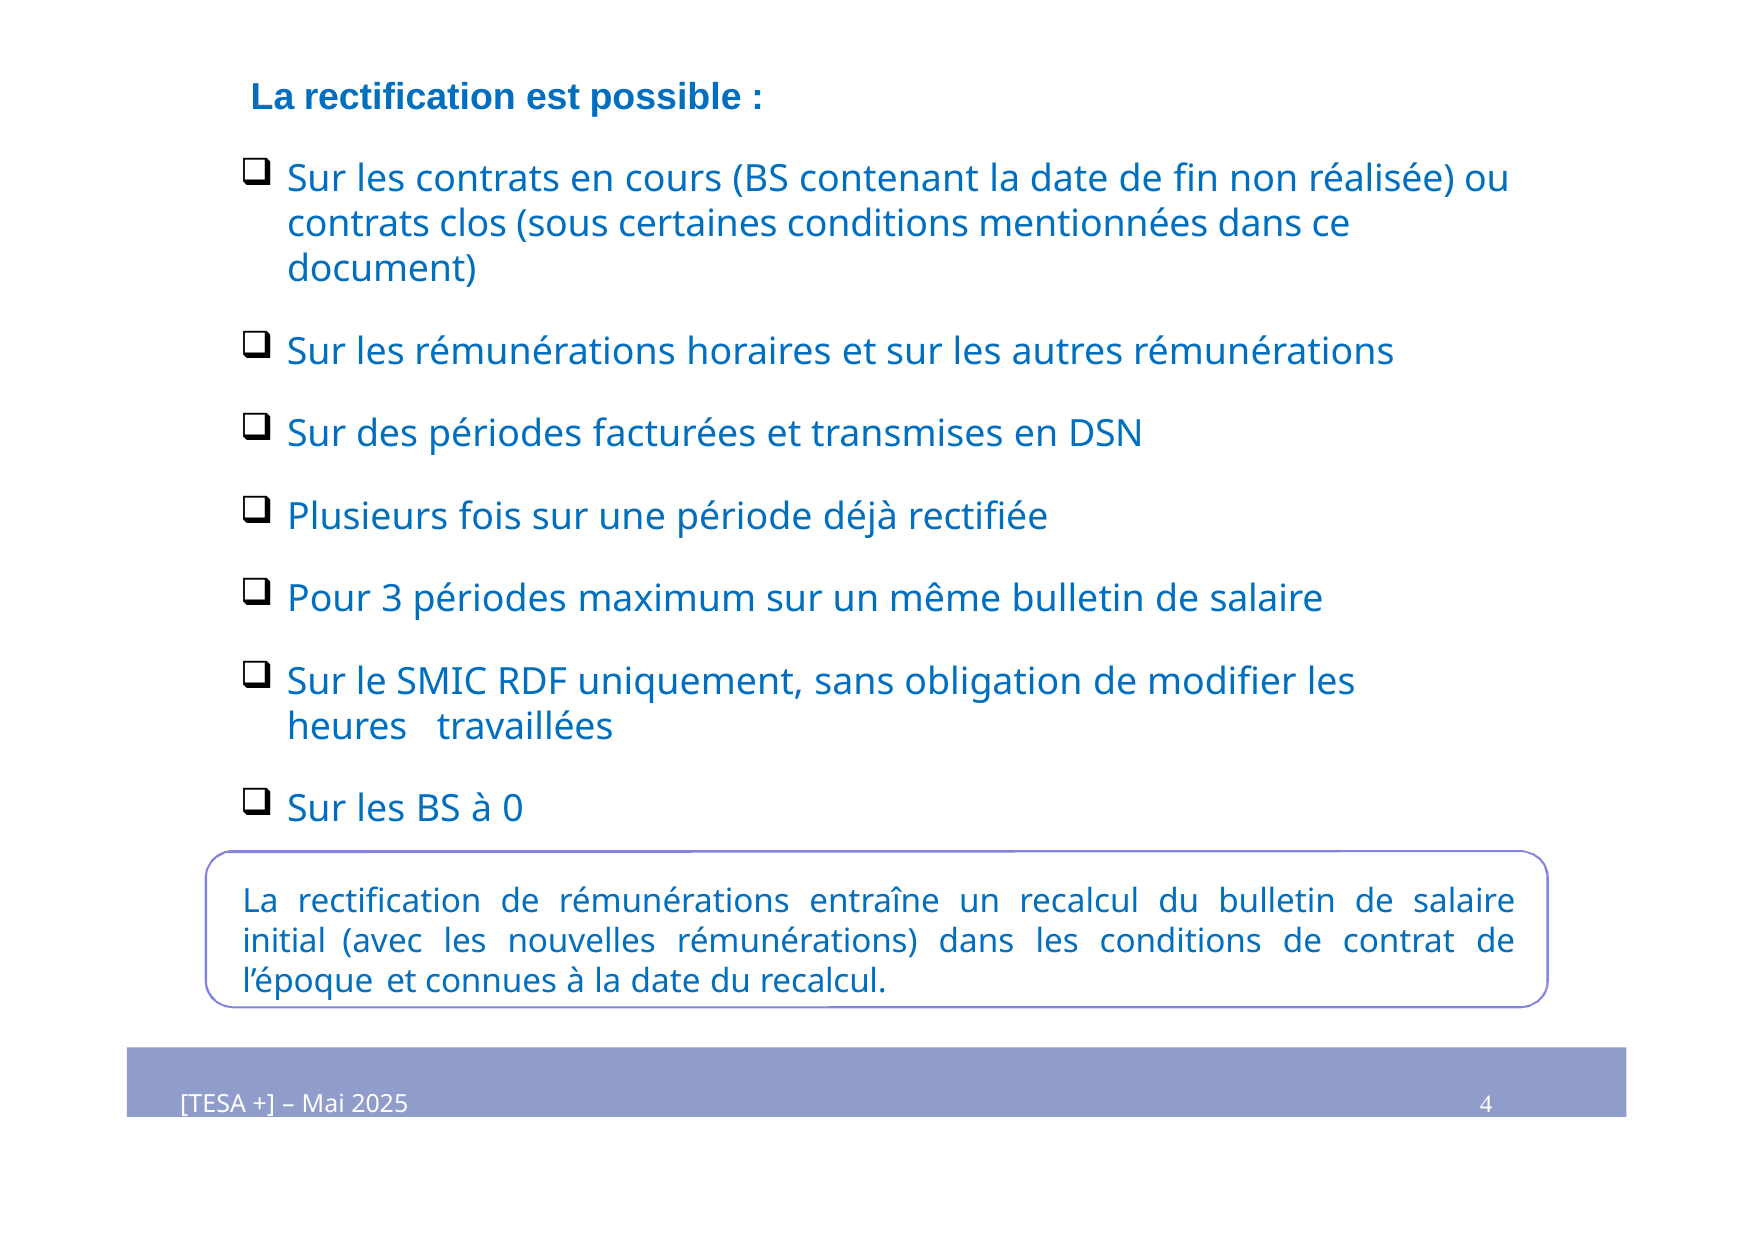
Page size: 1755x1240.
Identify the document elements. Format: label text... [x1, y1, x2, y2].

text_box [204, 850, 1549, 1009]
text_box [TESA +] – Mai 2025 4 [126, 1047, 1627, 1117]
text_box La rectification est possible : Sur les contrats en cours (BS contenant la date de fin non réalisée) ou contrats clos (sous certaines conditions mentionnées dans ce document) Sur les rémunérations horaires et sur les autres rémunérations Sur des périodes facturées et transmises en DSN Plusieurs fois sur une période déjà rectifiée Pour 3 périodes maximum sur un même bulletin de salaire Sur le SMIC RDF uniquement, sans obligation de modifier les heures travaillées Sur les BS à 0 La rectification de rémunérations entraîne un recalcul du bulletin de salaire initial (avec les nouvelles rémunérations) dans les conditions de contrat de l’époque et connues à la date du recalcul. [238, 69, 1517, 1000]
